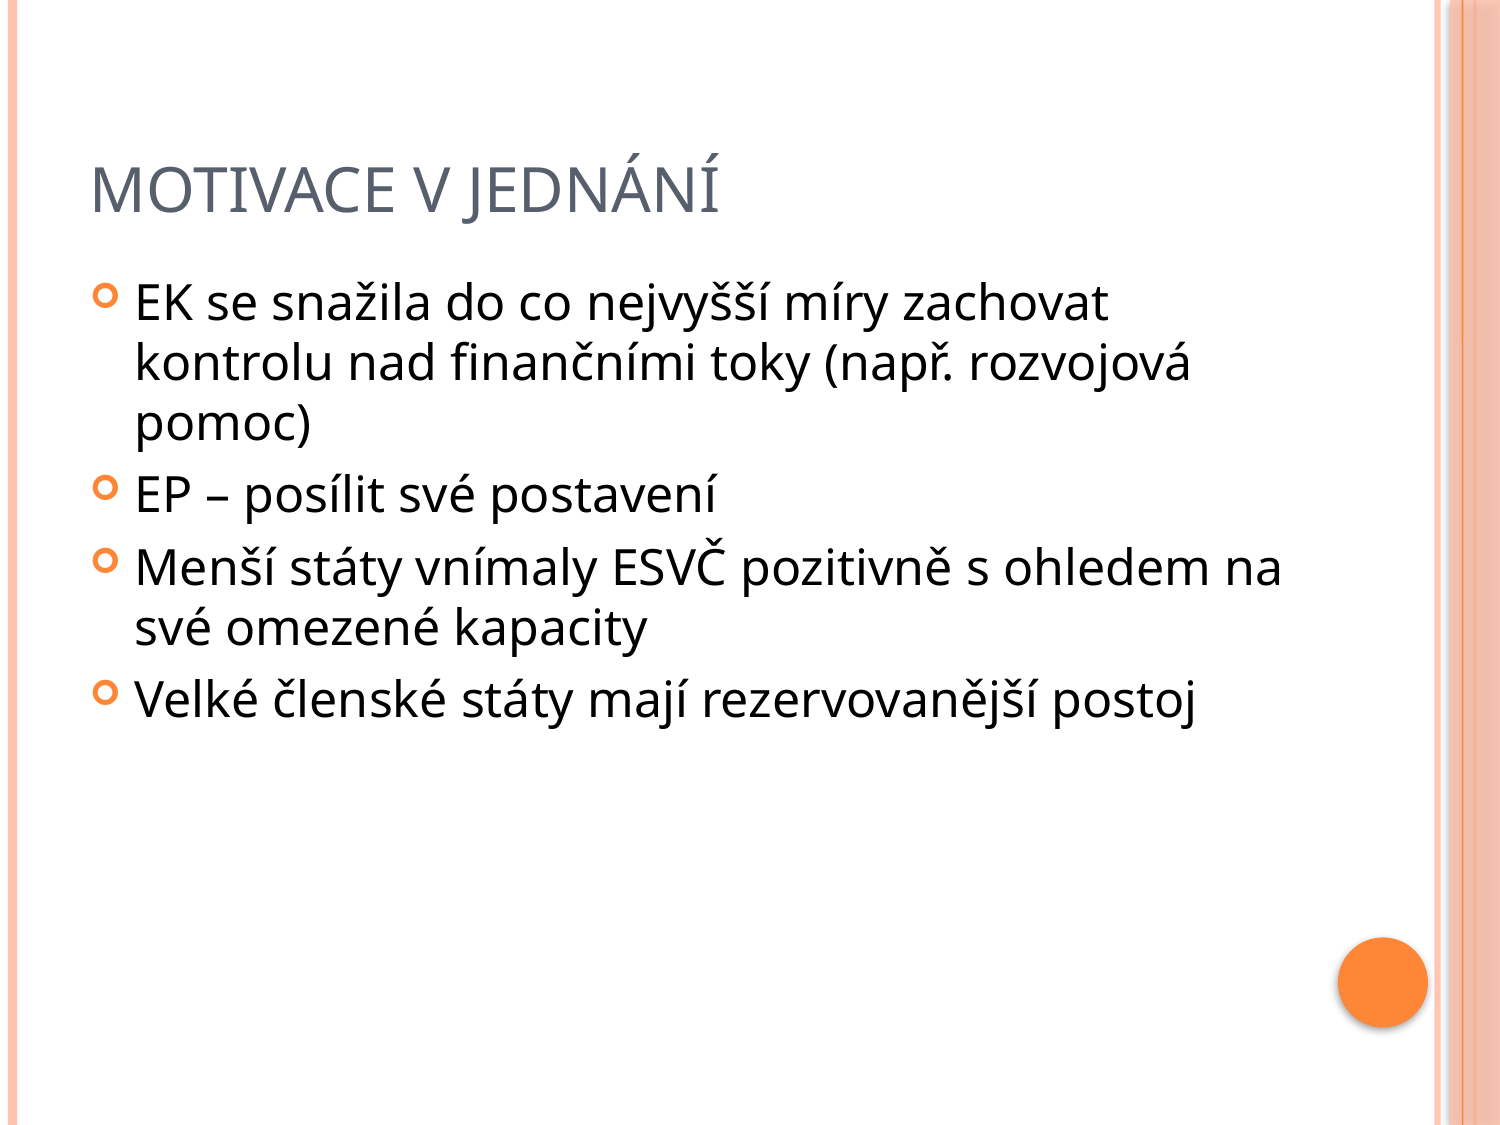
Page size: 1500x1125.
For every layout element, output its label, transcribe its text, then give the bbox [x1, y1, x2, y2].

title Motivace v jednání [75, 45, 1300, 233]
list EK se snažila do co nejvyšší míry zachovat kontrolu nad finančními toky (např. rozvojová pomoc) EP – posílit své postavení Menší státy vnímaly ESVČ pozitivně s ohledem na své omezené kapacity Velké členské státy mají rezervovanější postoj [75, 262, 1300, 1062]
